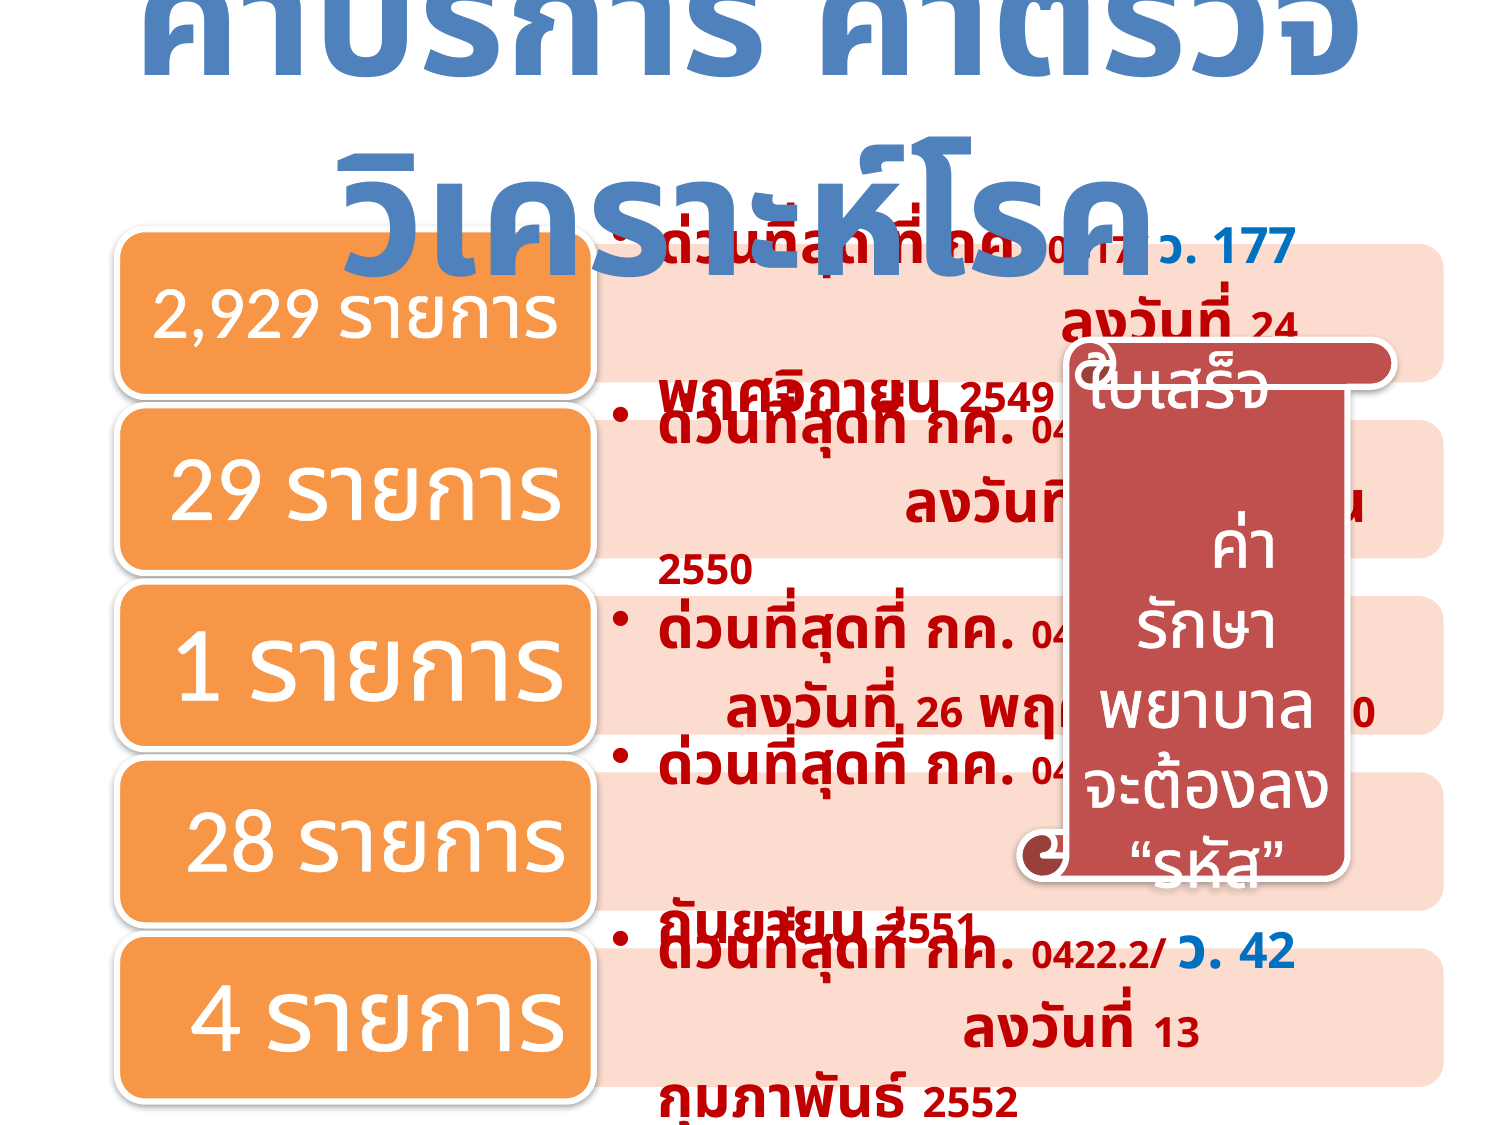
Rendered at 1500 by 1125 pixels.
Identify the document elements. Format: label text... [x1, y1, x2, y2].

text_box ค่าบริการ ค่าตรวจวิเคราะห์โรค [0, 0, 1500, 316]
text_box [116, 228, 1442, 1102]
